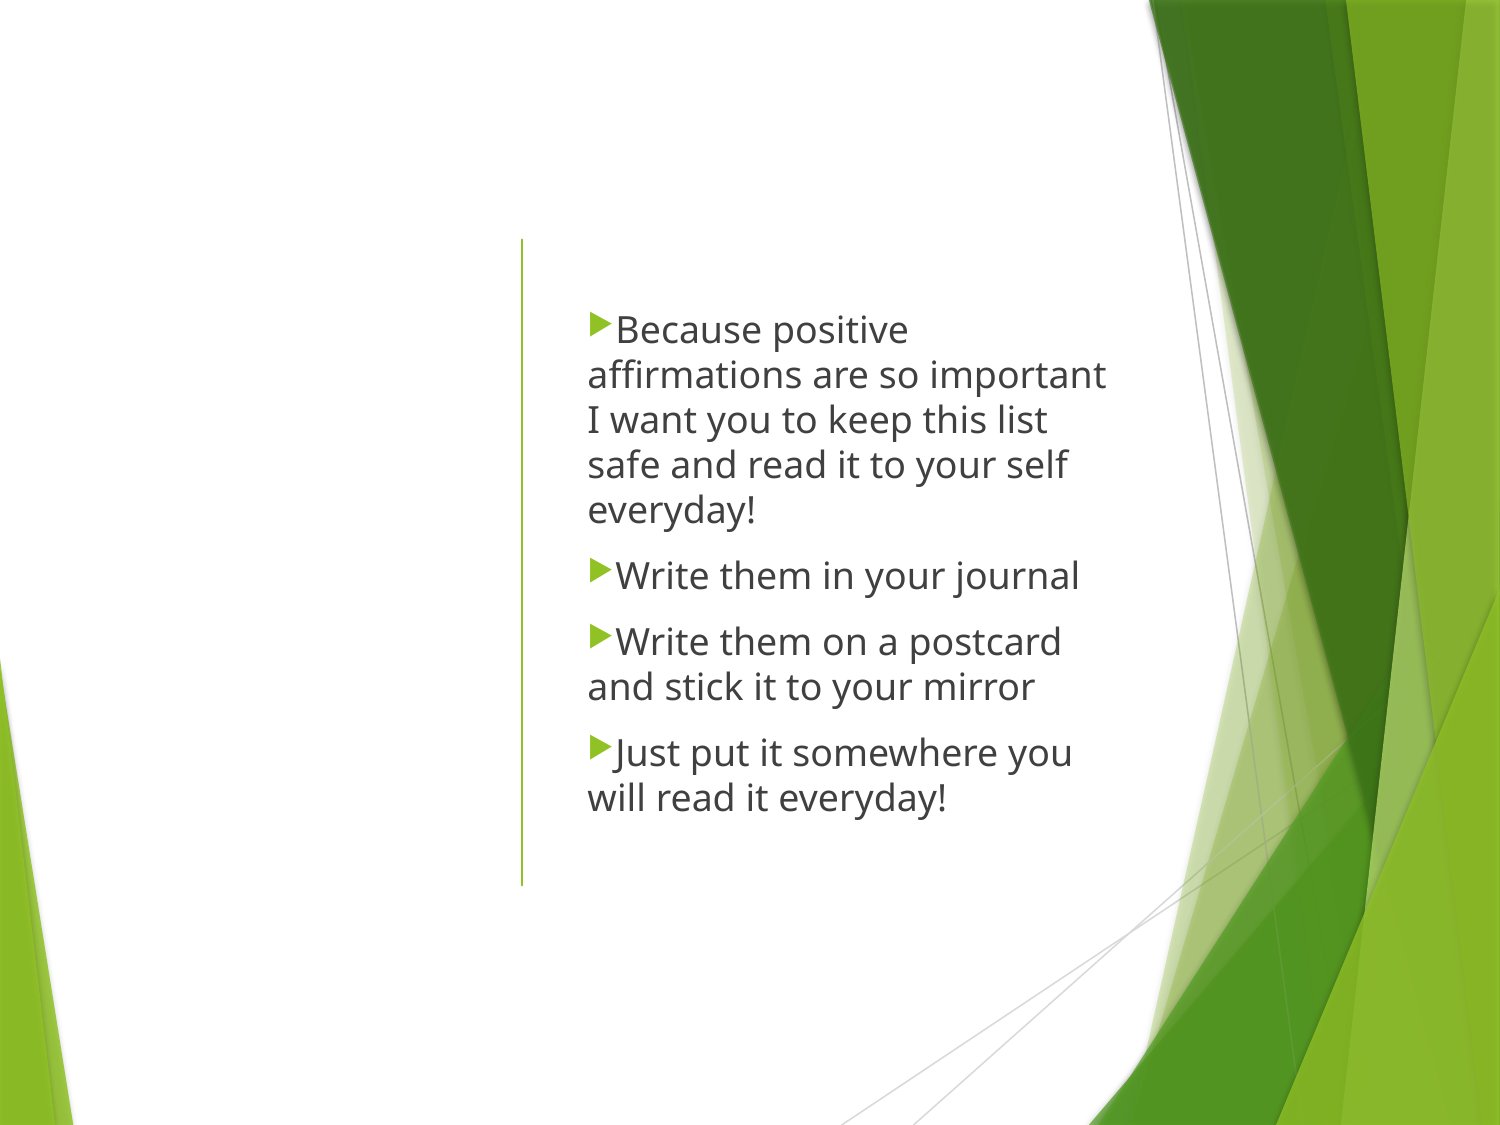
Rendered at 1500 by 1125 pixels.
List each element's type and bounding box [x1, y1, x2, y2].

text_box [0, 0, 1500, 1125]
